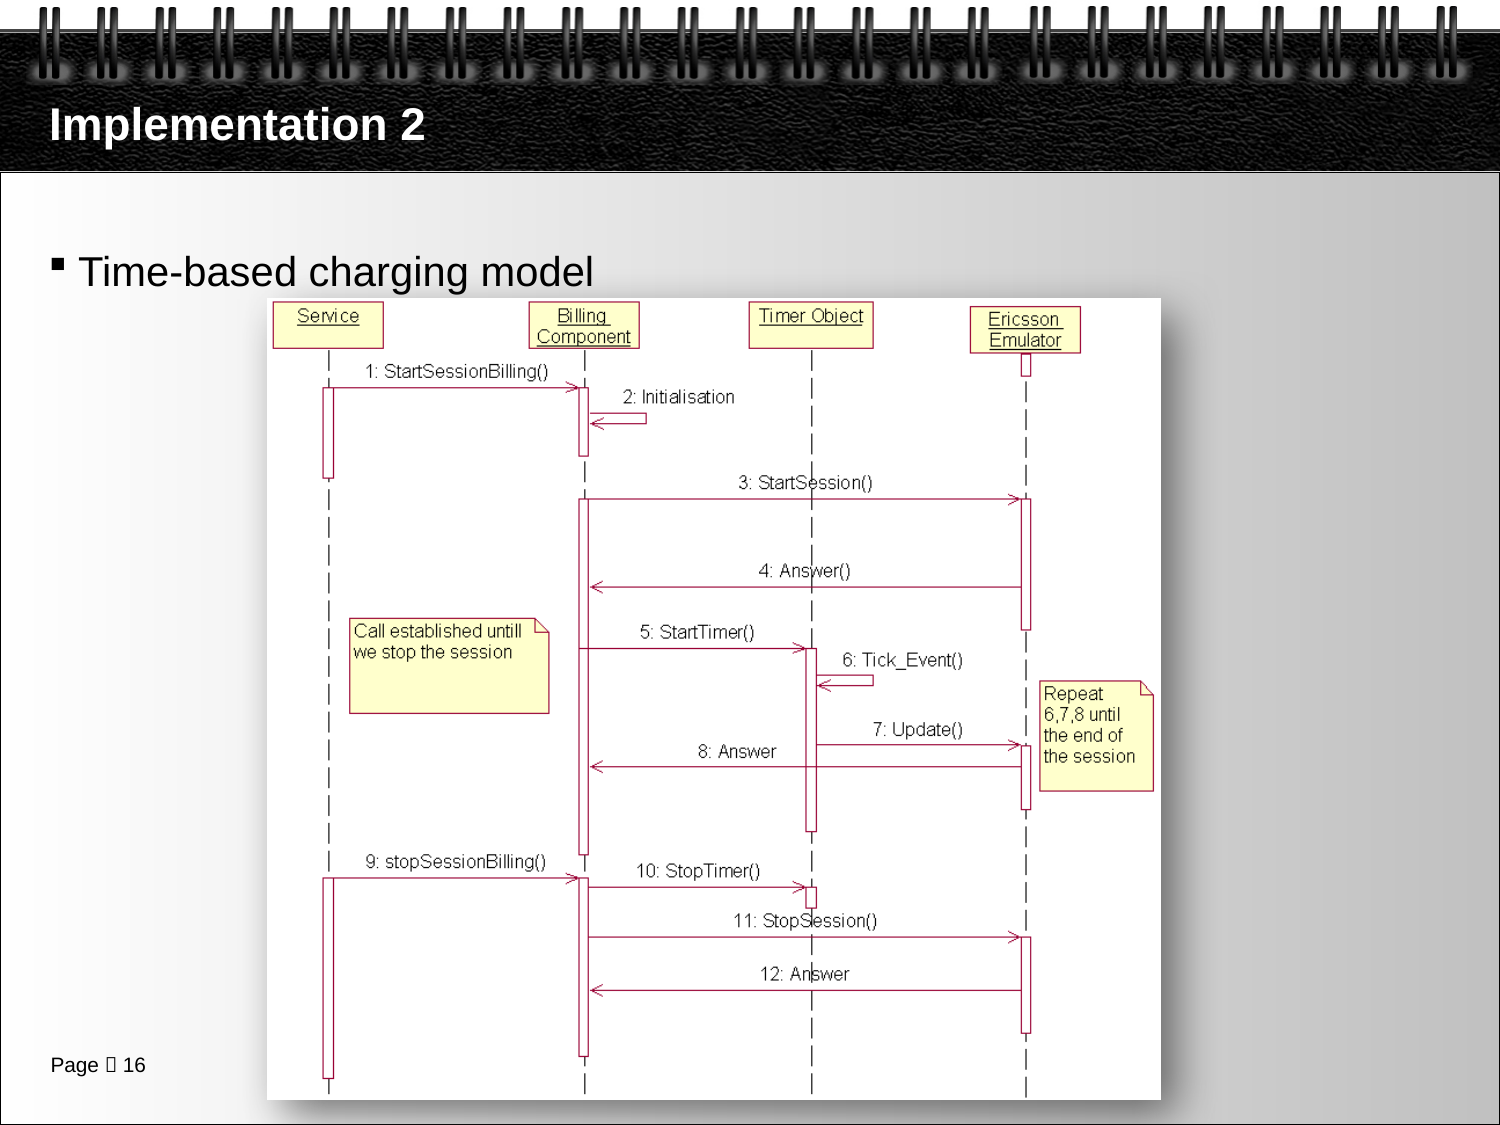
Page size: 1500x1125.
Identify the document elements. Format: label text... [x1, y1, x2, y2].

title Implementation 2 [48, 92, 1448, 200]
picture [267, 298, 1161, 1100]
list Time-based charging model [48, 243, 1448, 952]
picture [0, 0, 1500, 172]
